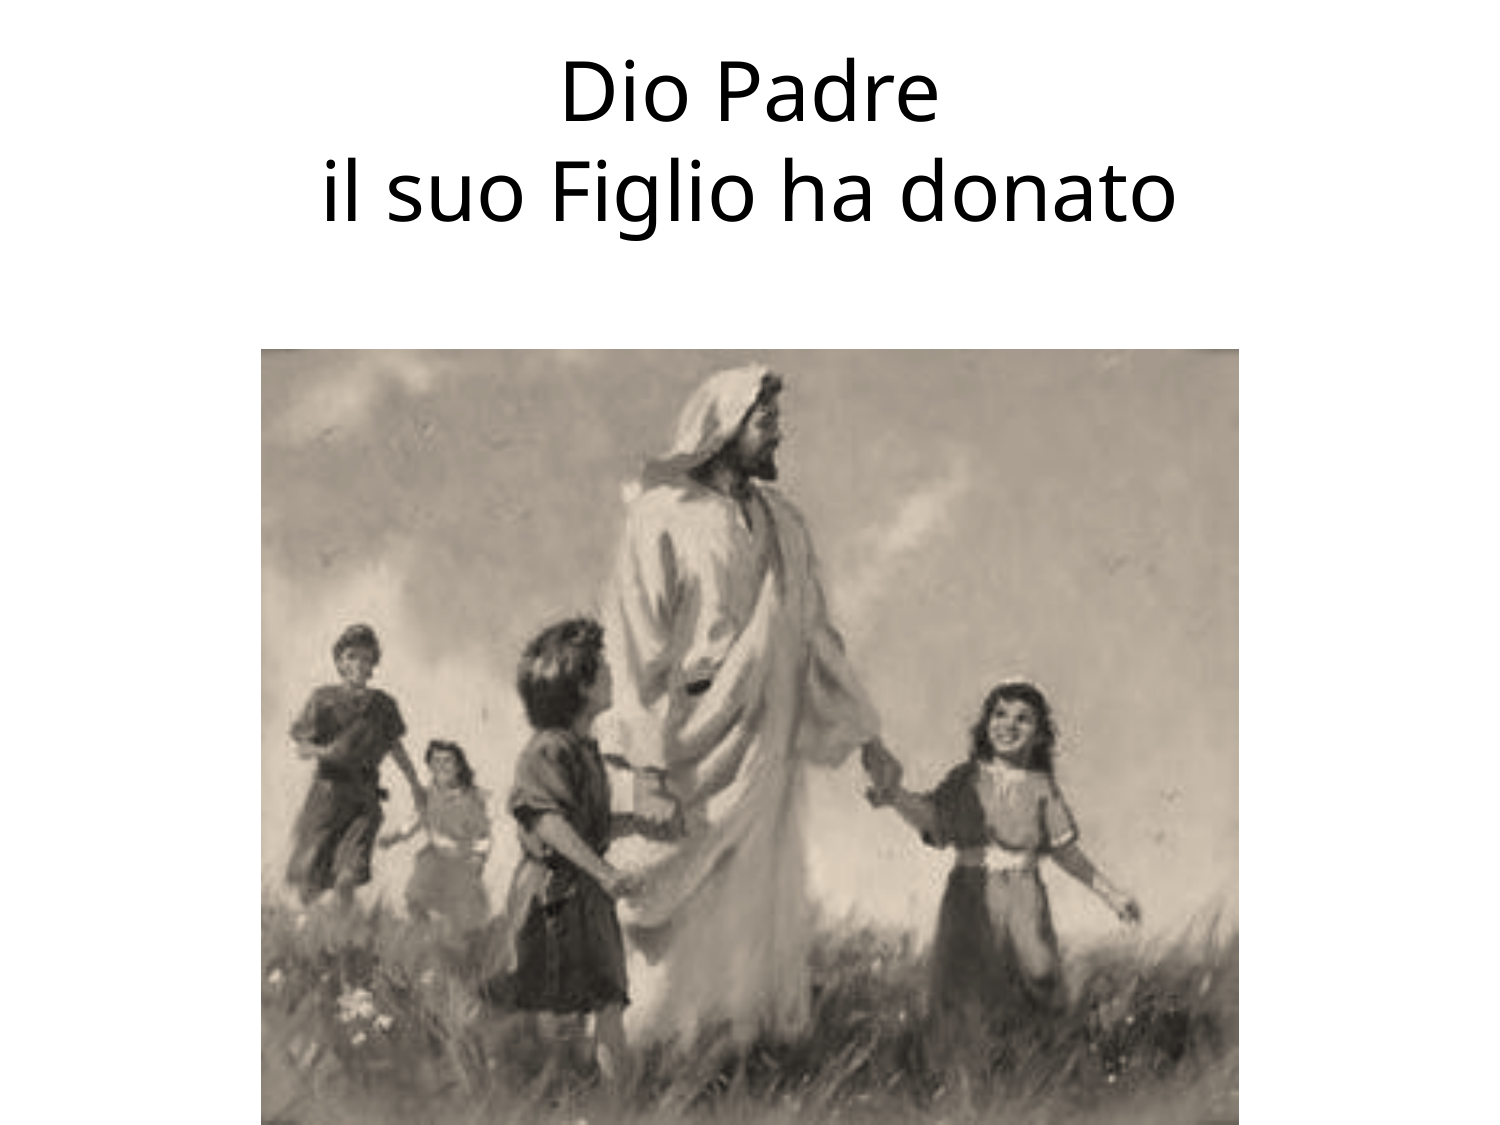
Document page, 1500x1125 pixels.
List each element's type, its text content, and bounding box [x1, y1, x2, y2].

picture [260, 349, 1240, 1125]
text_box Dio Padre il suo Figlio ha donato [58, 30, 1442, 246]
